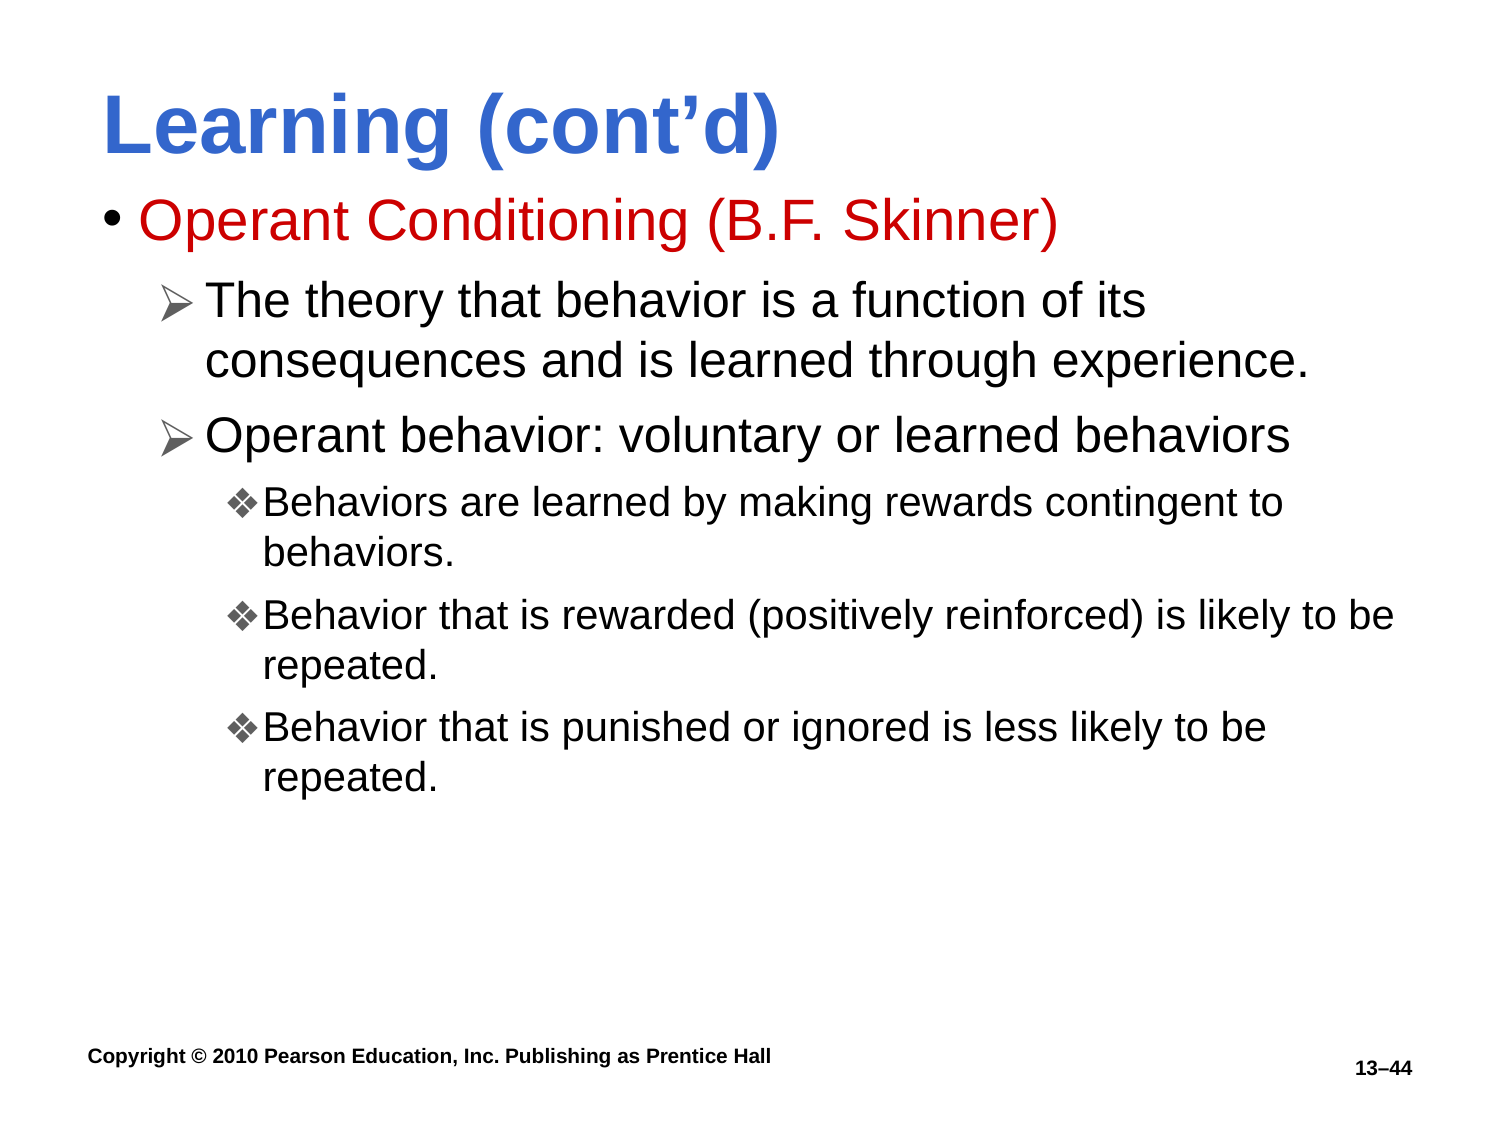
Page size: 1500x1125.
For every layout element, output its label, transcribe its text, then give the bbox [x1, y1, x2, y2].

list Operant Conditioning (B.F. Skinner) The theory that behavior is a function of its consequences and is learned through experience. Operant behavior: voluntary or learned behaviors Behaviors are learned by making rewards contingent to behaviors. Behavior that is rewarded (positively reinforced) is likely to be repeated. Behavior that is punished or ignored is less likely to be repeated. [87, 174, 1417, 1000]
text_box Copyright © 2010 Pearson Education, Inc. Publishing as Prentice Hall [87, 1024, 963, 1100]
text_box 13–44 [1049, 1012, 1413, 1088]
title Learning (cont’d) [87, 62, 1413, 174]
